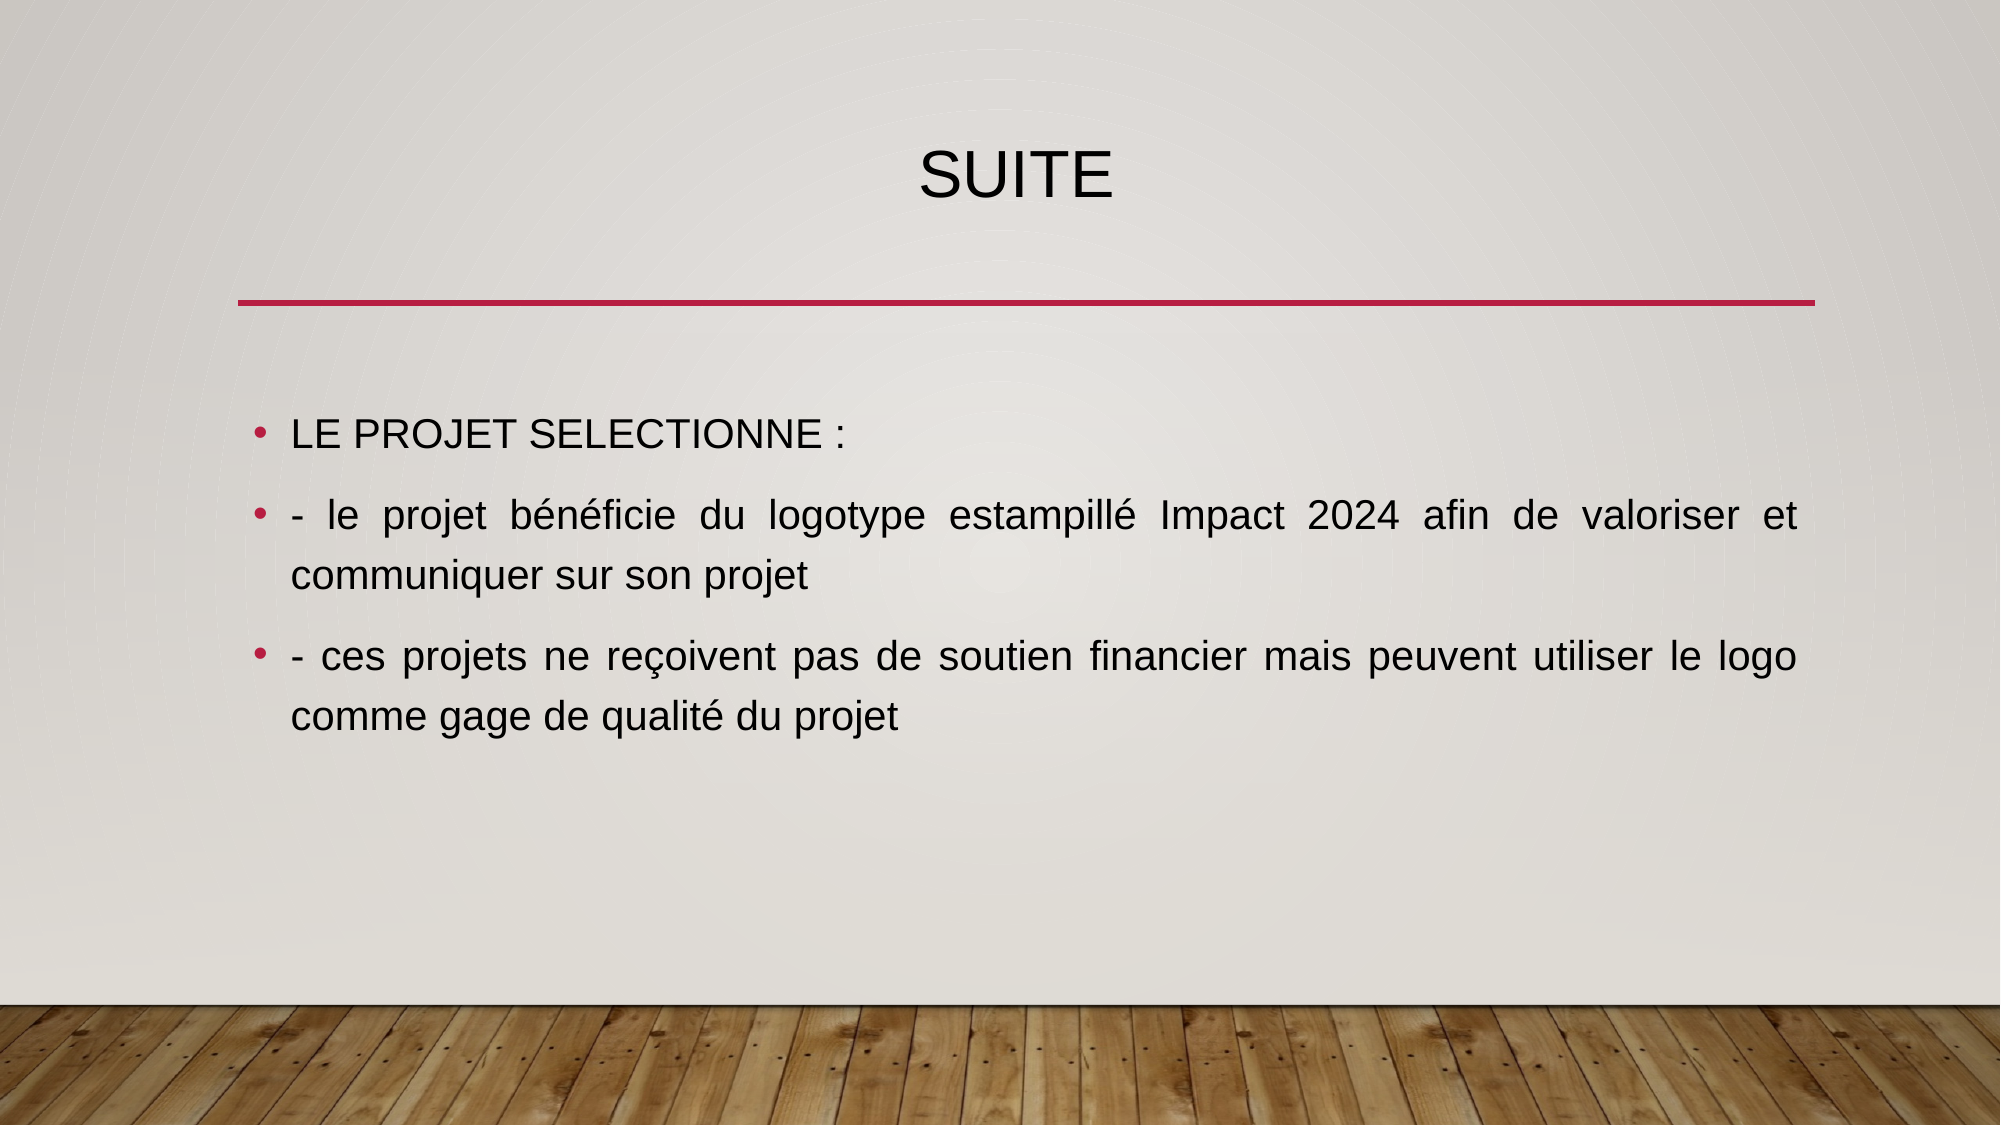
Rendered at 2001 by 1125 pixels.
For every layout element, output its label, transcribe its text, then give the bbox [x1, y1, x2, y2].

title Suite [238, 131, 1814, 305]
picture [0, 1005, 2000, 1125]
list LE PROJET SELECTIONNE : - le projet bénéficie du logotype estampillé Impact 2024 afin de valoriser et communiquer sur son projet - ces projets ne reçoivent pas de soutien financier mais peuvent utiliser le logo comme gage de qualité du projet [238, 389, 1814, 956]
